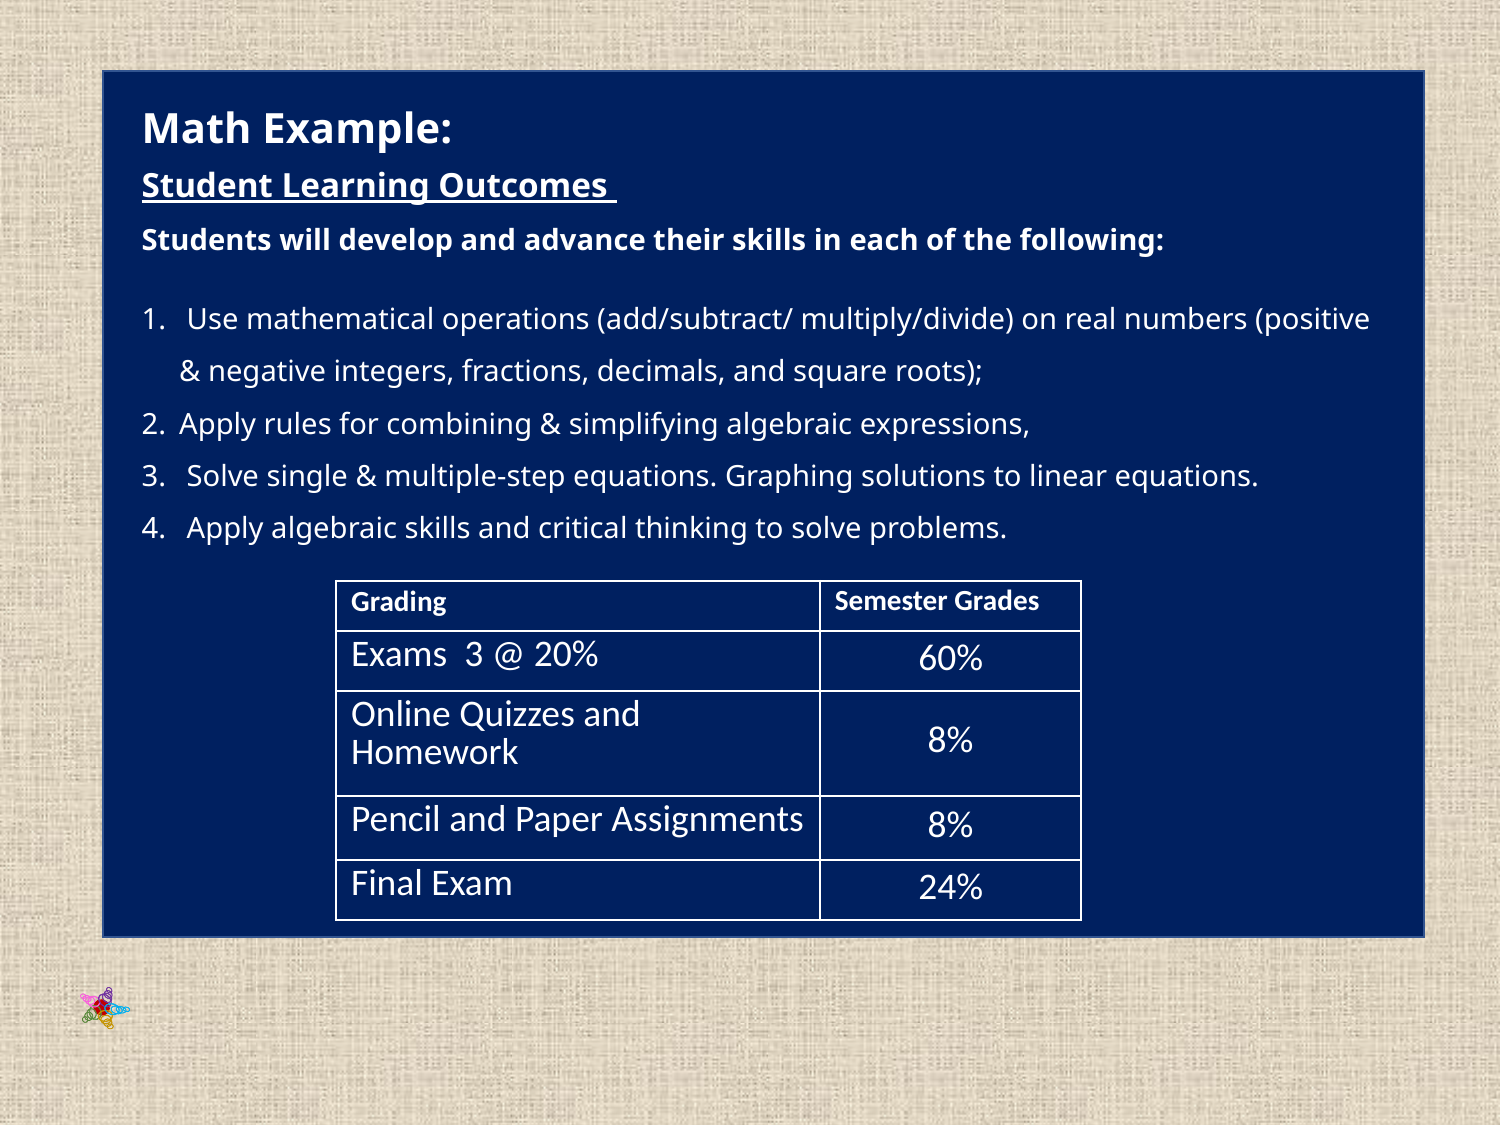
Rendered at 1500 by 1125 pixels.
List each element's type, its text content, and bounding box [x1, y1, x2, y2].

text_box [102, 70, 1425, 938]
table_cell Exams 3 @ 20% [337, 632, 819, 690]
table_cell 8% [821, 797, 1080, 859]
table_cell 60% [821, 632, 1080, 690]
table_cell 24% [821, 861, 1080, 919]
table_header Grading [337, 582, 819, 630]
table_header Semester Grades [821, 582, 1080, 630]
table_cell Final Exam [337, 861, 819, 919]
table_cell 8% [821, 692, 1080, 795]
text_box Math Example: Student Learning Outcomes Students will develop and advance their skills in each of the following: Use mathematical operations (add/subtract/ multiply/divide) on real numbers (positive & negative integers, fractions, decimals, and square roots); Apply rules for combining & simplifying algebraic expressions, Solve single & multiple-step equations. Graphing solutions to linear equations. Apply algebraic skills and critical thinking to solve problems. [126, 118, 1448, 605]
table_cell Pencil and Paper Assignments [337, 797, 819, 859]
table_cell Online Quizzes and Homework [337, 692, 819, 795]
